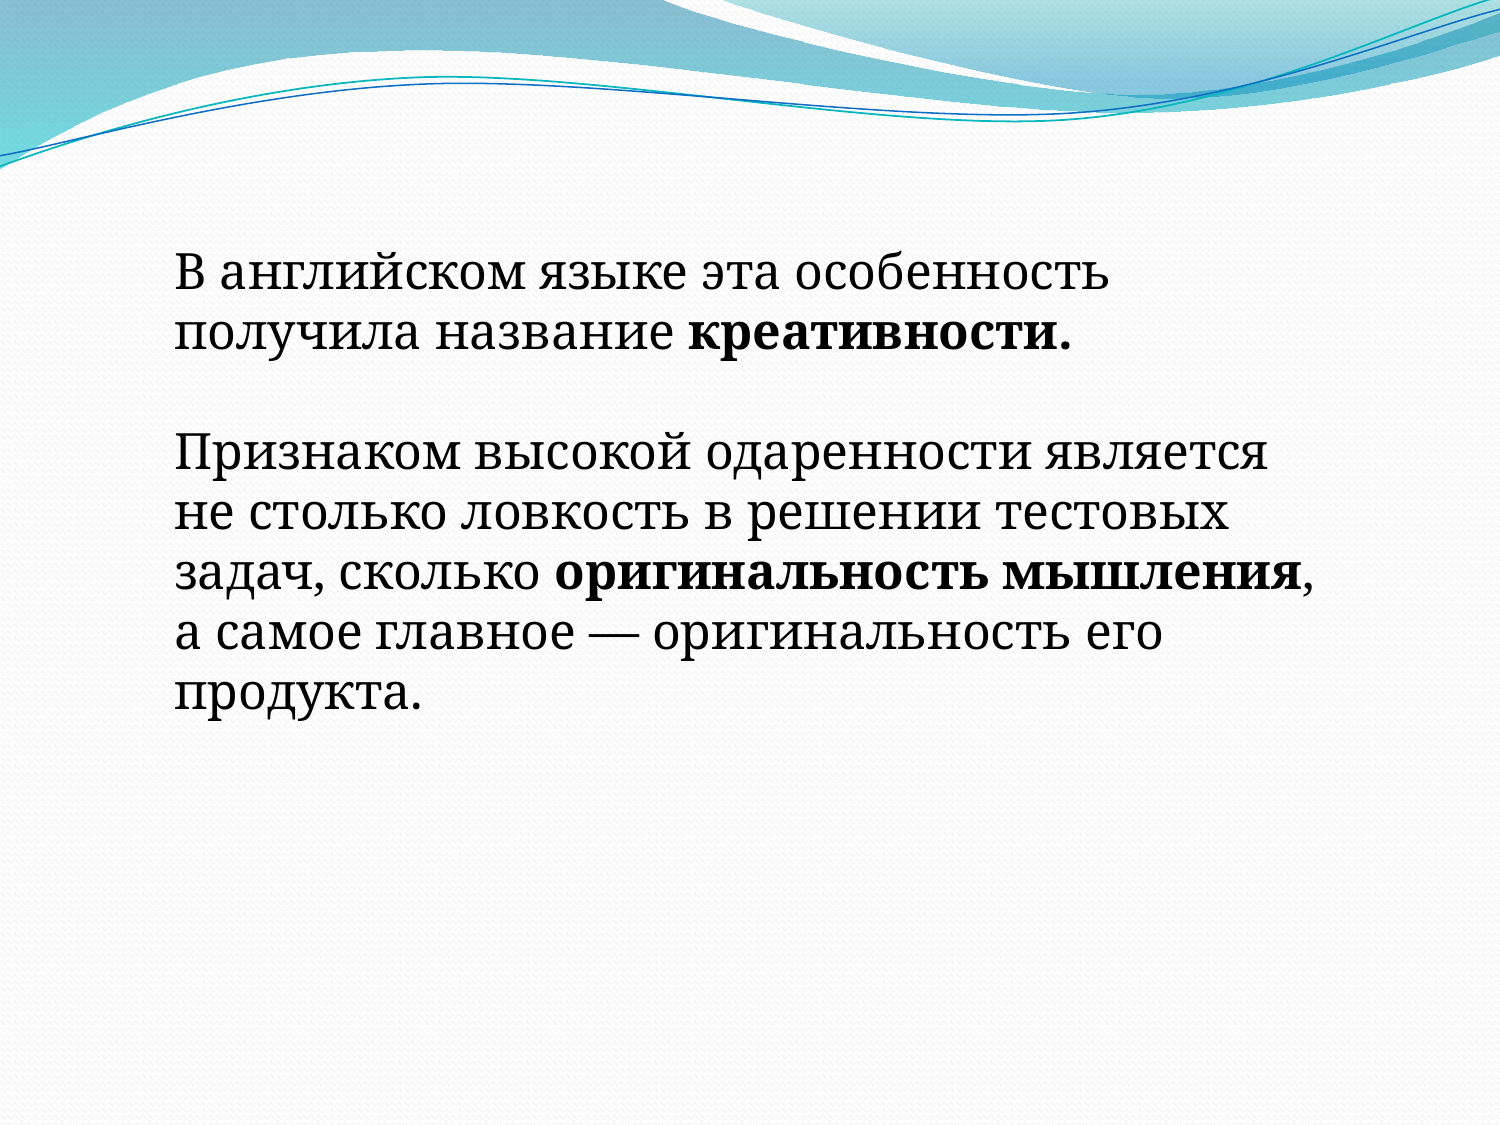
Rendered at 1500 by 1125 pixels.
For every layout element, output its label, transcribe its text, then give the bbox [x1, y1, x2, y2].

text_box В английском языке эта особенность получила название креативности. Признаком высокой одаренности является не столько ловкость в решении тестовых задач, сколько оригинальность мышления, а самое главное — оригинальность его продукта. [159, 231, 1341, 727]
